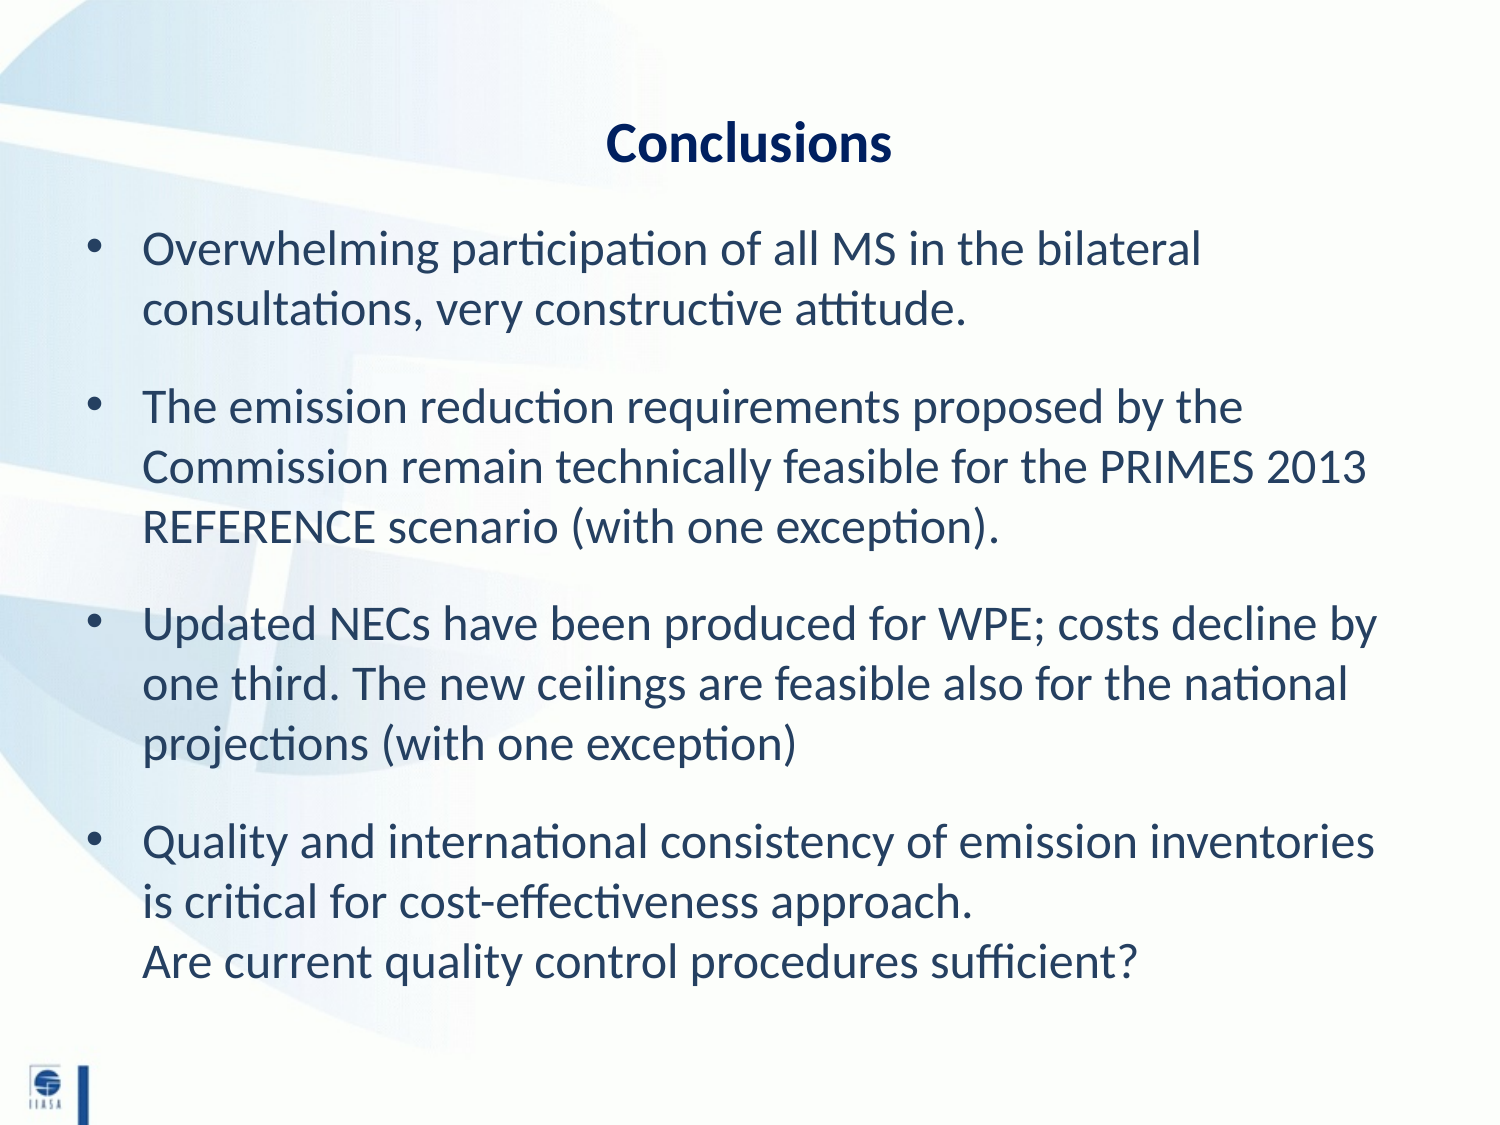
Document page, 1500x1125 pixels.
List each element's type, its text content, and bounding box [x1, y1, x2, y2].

title Conclusions [75, 45, 1425, 233]
picture [0, 0, 1500, 1125]
list Overwhelming participation of all MS in the bilateral consultations, very constructive attitude. The emission reduction requirements proposed by the Commission remain technically feasible for the PRIMES 2013 REFERENCE scenario (with one exception). Updated NECs have been produced for WPE; costs decline by one third. The new ceilings are feasible also for the national projections (with one exception) Quality and international consistency of emission inventories is critical for cost-effectiveness approach. Are current quality control procedures sufficient? [70, 208, 1421, 951]
